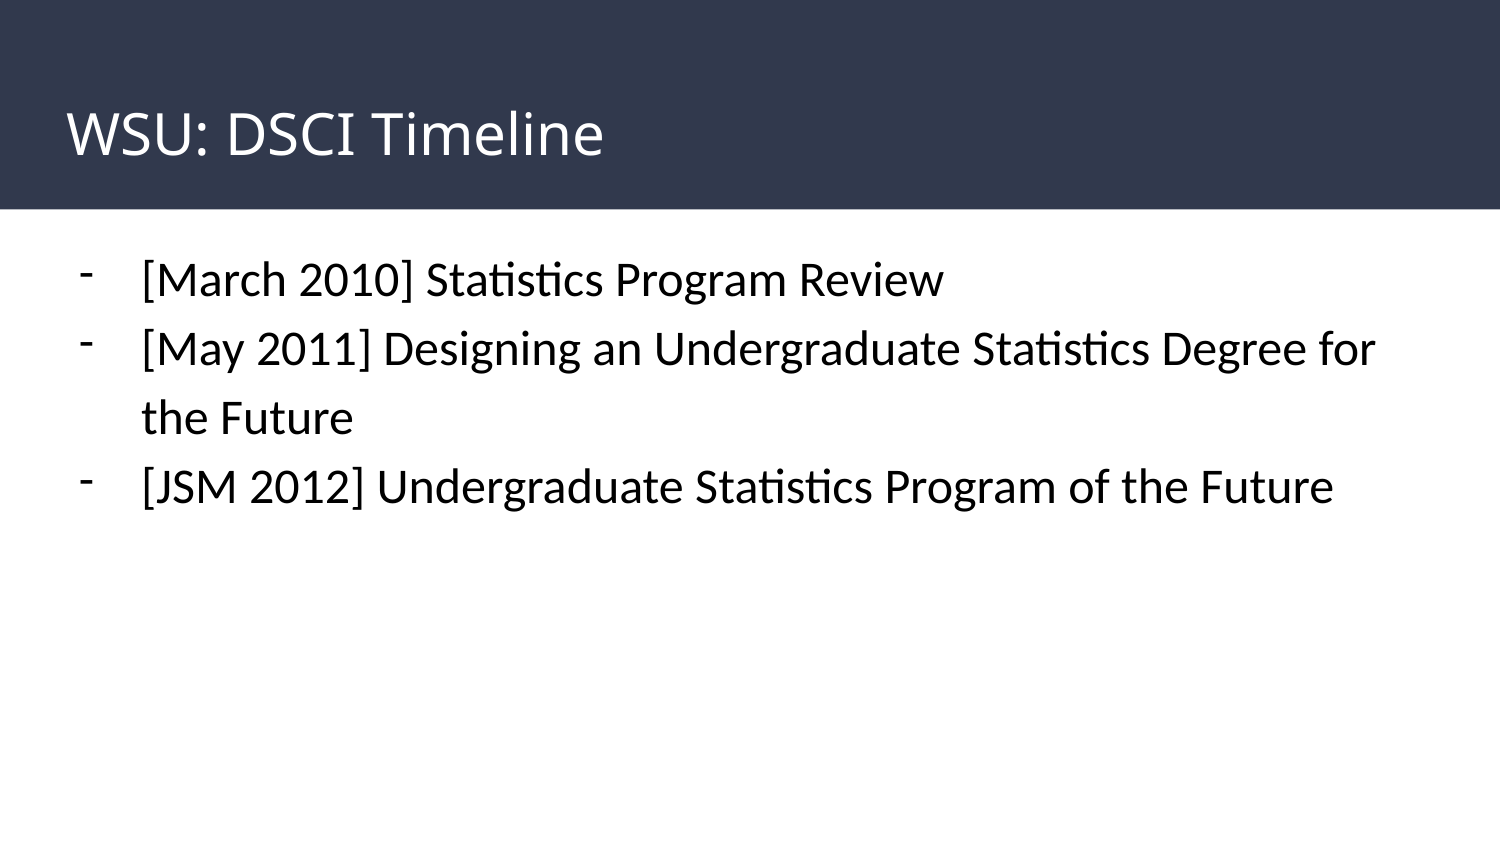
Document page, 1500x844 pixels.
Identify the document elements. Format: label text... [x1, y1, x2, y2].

title WSU: DSCI Timeline [51, 82, 1449, 185]
text_box [March 2010] Statistics Program Review [May 2011] Designing an Undergraduate Statistics Degree for the Future [JSM 2012] Undergraduate Statistics Program of the Future [51, 222, 1412, 822]
